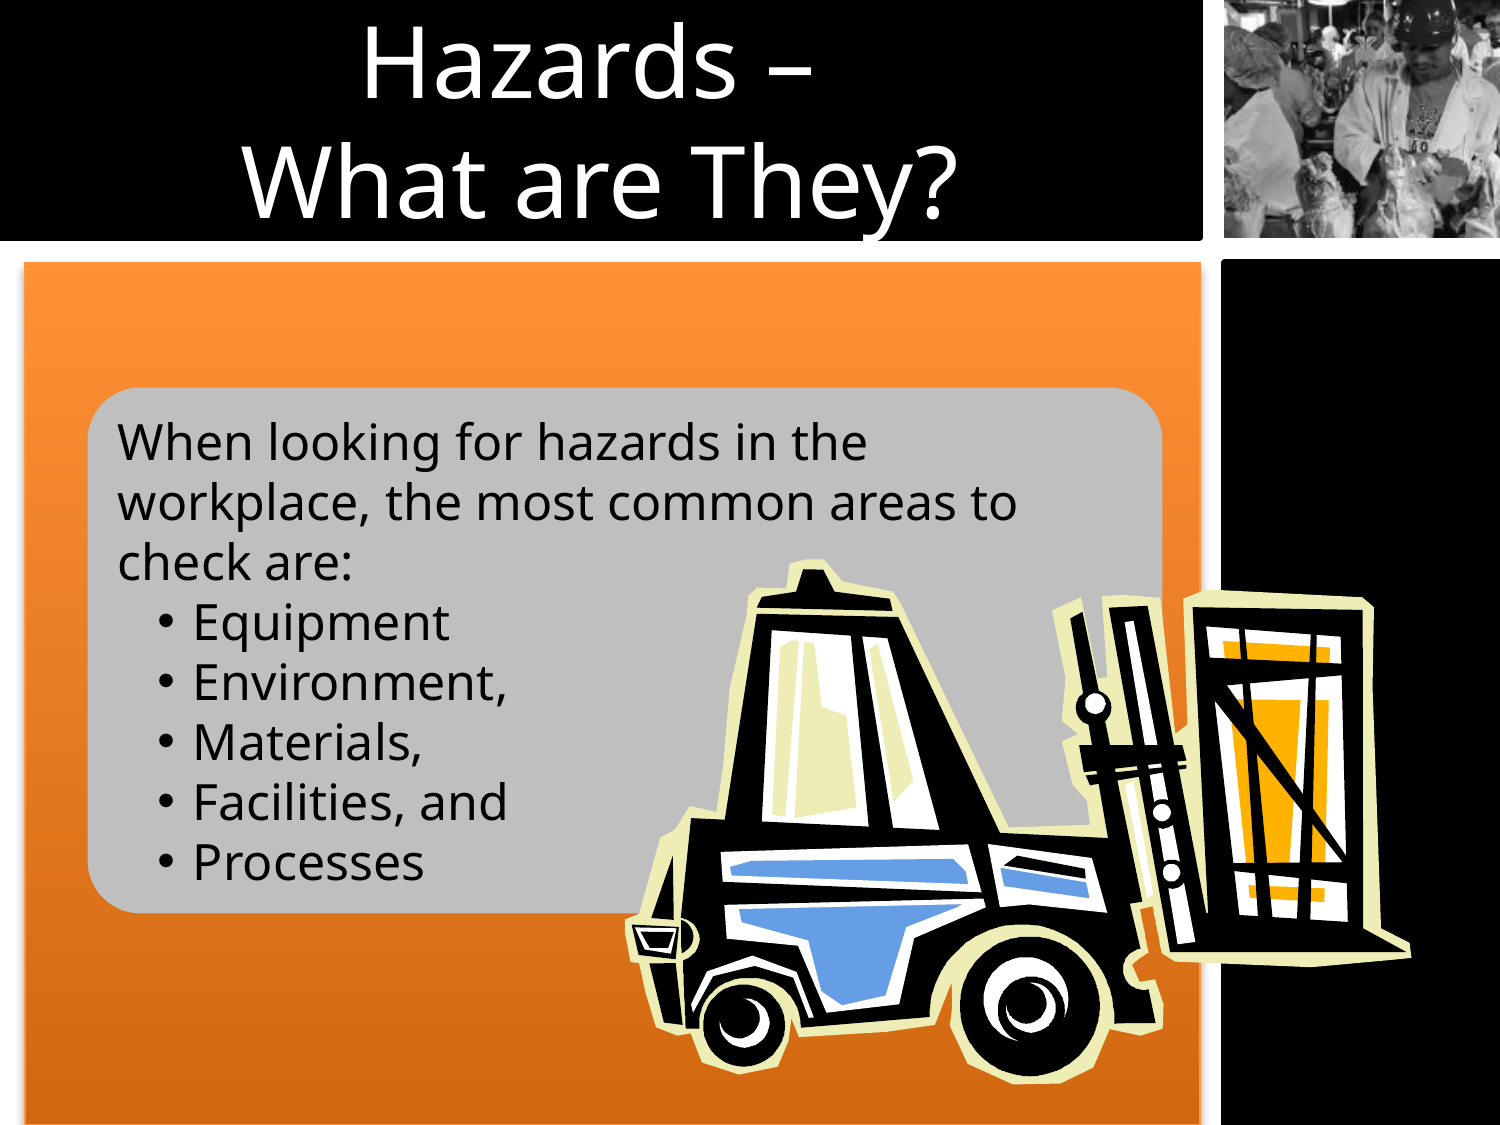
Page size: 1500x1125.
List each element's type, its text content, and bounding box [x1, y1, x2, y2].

list Equipment Environment Materials Facilities Processes None of the above [26, 330, 1199, 334]
text_box When looking for hazards in the workplace, the most common areas to check are: Equipment Environment, Materials, Facilities, and Processes [87, 387, 1163, 914]
title Hazards – What are They? [0, 24, 1200, 213]
picture [624, 549, 1421, 1094]
